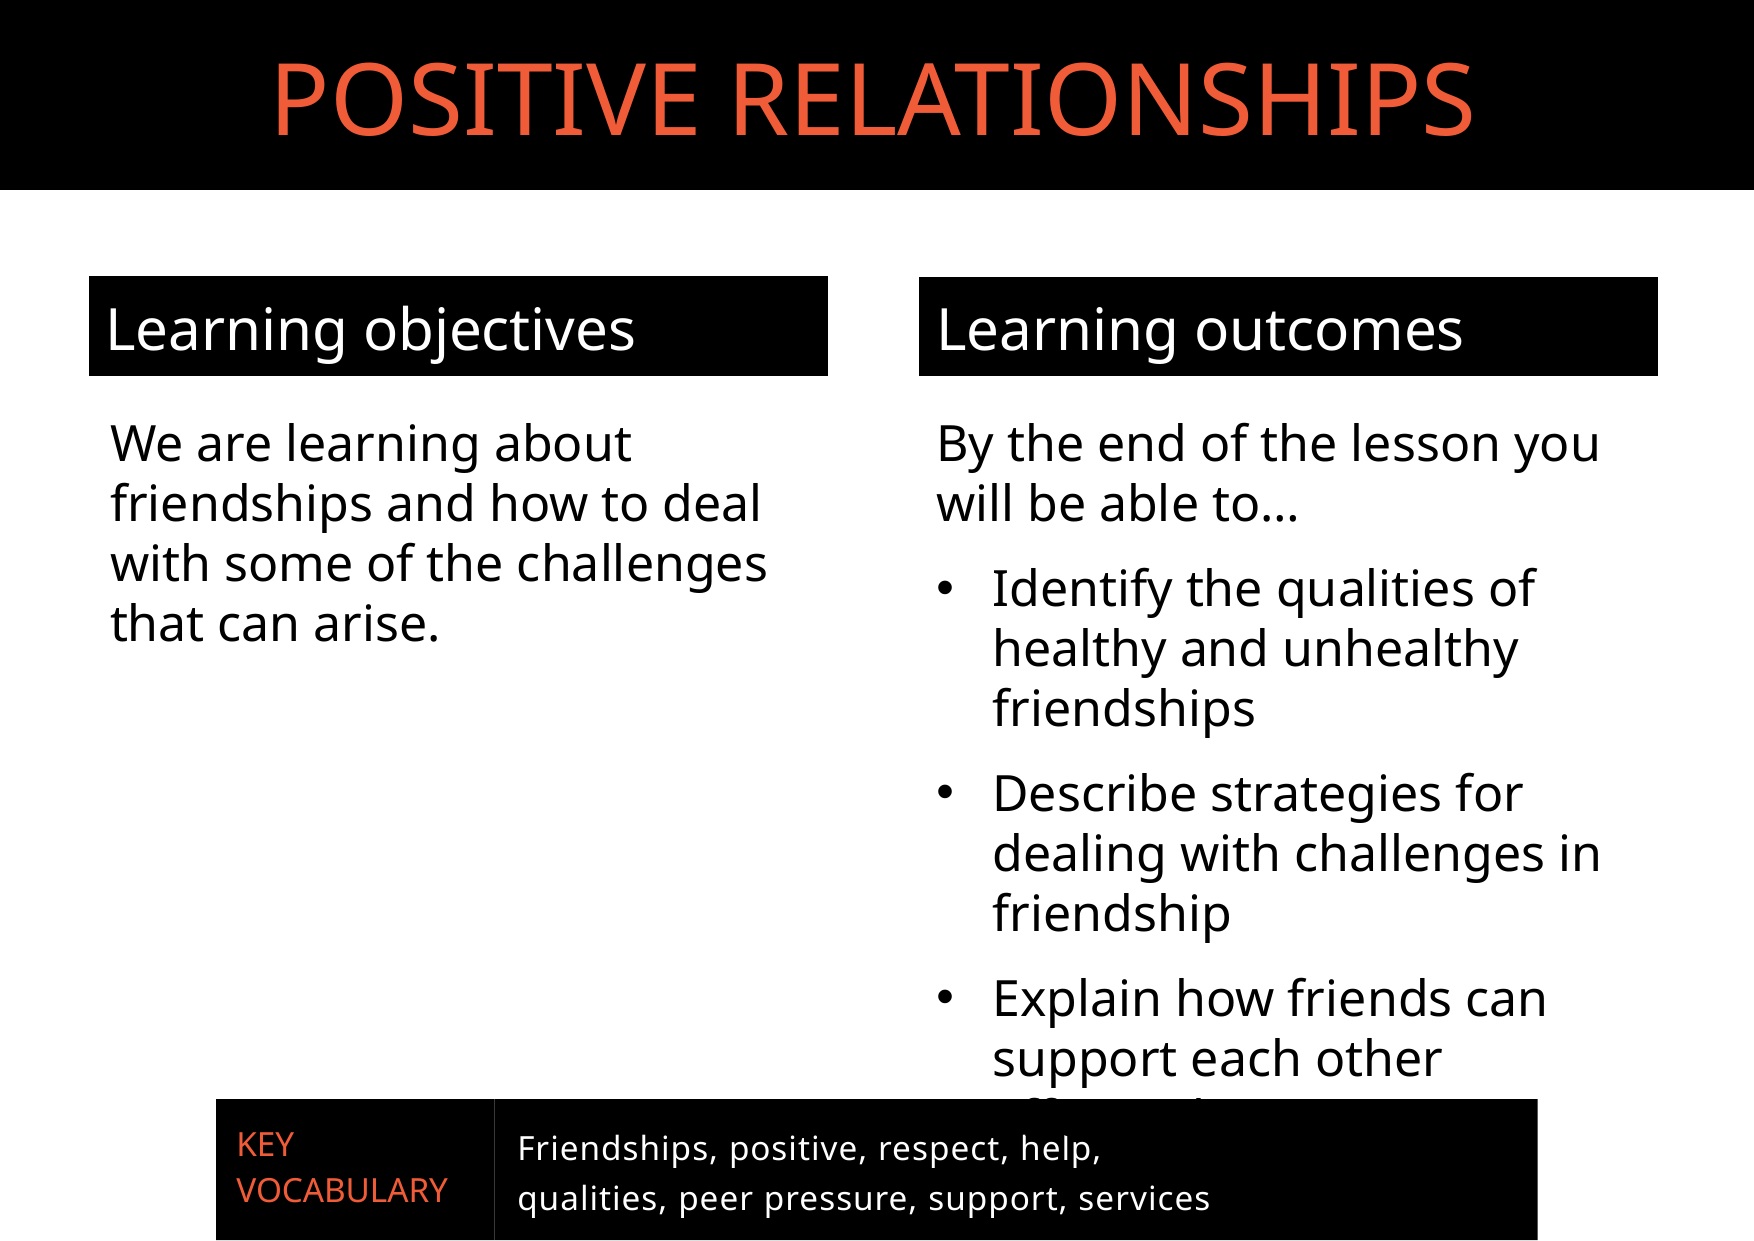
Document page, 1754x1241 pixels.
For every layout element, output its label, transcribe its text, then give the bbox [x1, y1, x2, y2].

text_box By the end of the lesson you will be able to… Identify the qualities of healthy and unhealthy friendships Describe strategies for dealing with challenges in friendship Explain how friends can support each other effectively [921, 404, 1692, 1205]
text_box [215, 1098, 493, 1241]
text_box [89, 276, 828, 376]
text_box Learning outcomes [921, 284, 1493, 369]
text_box KEY VOCABULARY [221, 1115, 492, 1217]
text_box Learning objectives [90, 284, 657, 369]
text_box Friendships, positive, respect, help, qualities, peer pressure, support, services [502, 1109, 1253, 1225]
text_box [0, 0, 1754, 190]
text_box [919, 277, 1658, 376]
text_box POSITIVE RELATIONSHIPS [90, 27, 1658, 163]
text_box [493, 1098, 1539, 1241]
text_box We are learning about friendships and how to deal with some of the challenges that can arise. [95, 404, 823, 660]
